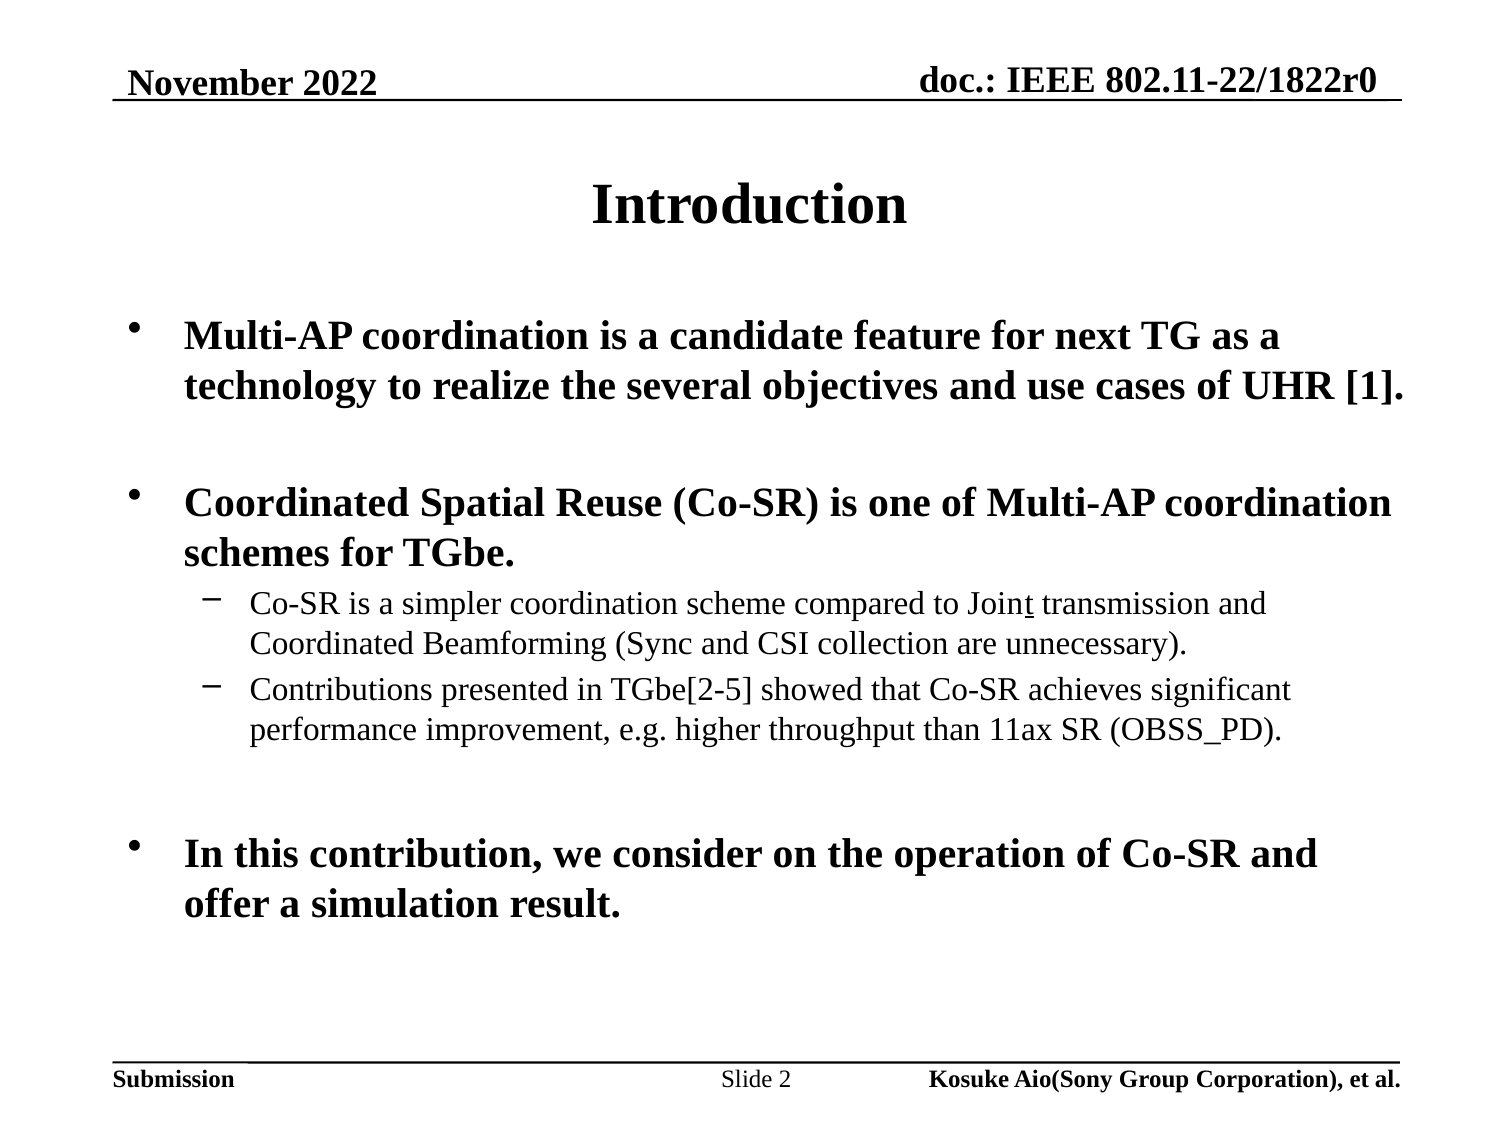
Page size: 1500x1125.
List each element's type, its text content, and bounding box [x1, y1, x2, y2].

list Multi-AP coordination is a candidate feature for next TG as a technology to realize the several objectives and use cases of UHR [1]. Coordinated Spatial Reuse (Co-SR) is one of Multi-AP coordination schemes for TGbe. Co-SR is a simpler coordination scheme compared to Joint transmission and Coordinated Beamforming (Sync and CSI collection are unnecessary). Contributions presented in TGbe[2-5] showed that Co-SR achieves significant performance improvement, e.g. higher throughput than 11ax SR (OBSS_PD). In this contribution, we consider on the operation of Co-SR and offer a simulation result. [112, 299, 1425, 1025]
footer Kosuke Aio(Sony Group Corporation), et al. [912, 1061, 1402, 1124]
slide_number Slide 2 [712, 1061, 801, 1093]
title Introduction [112, 112, 1388, 288]
